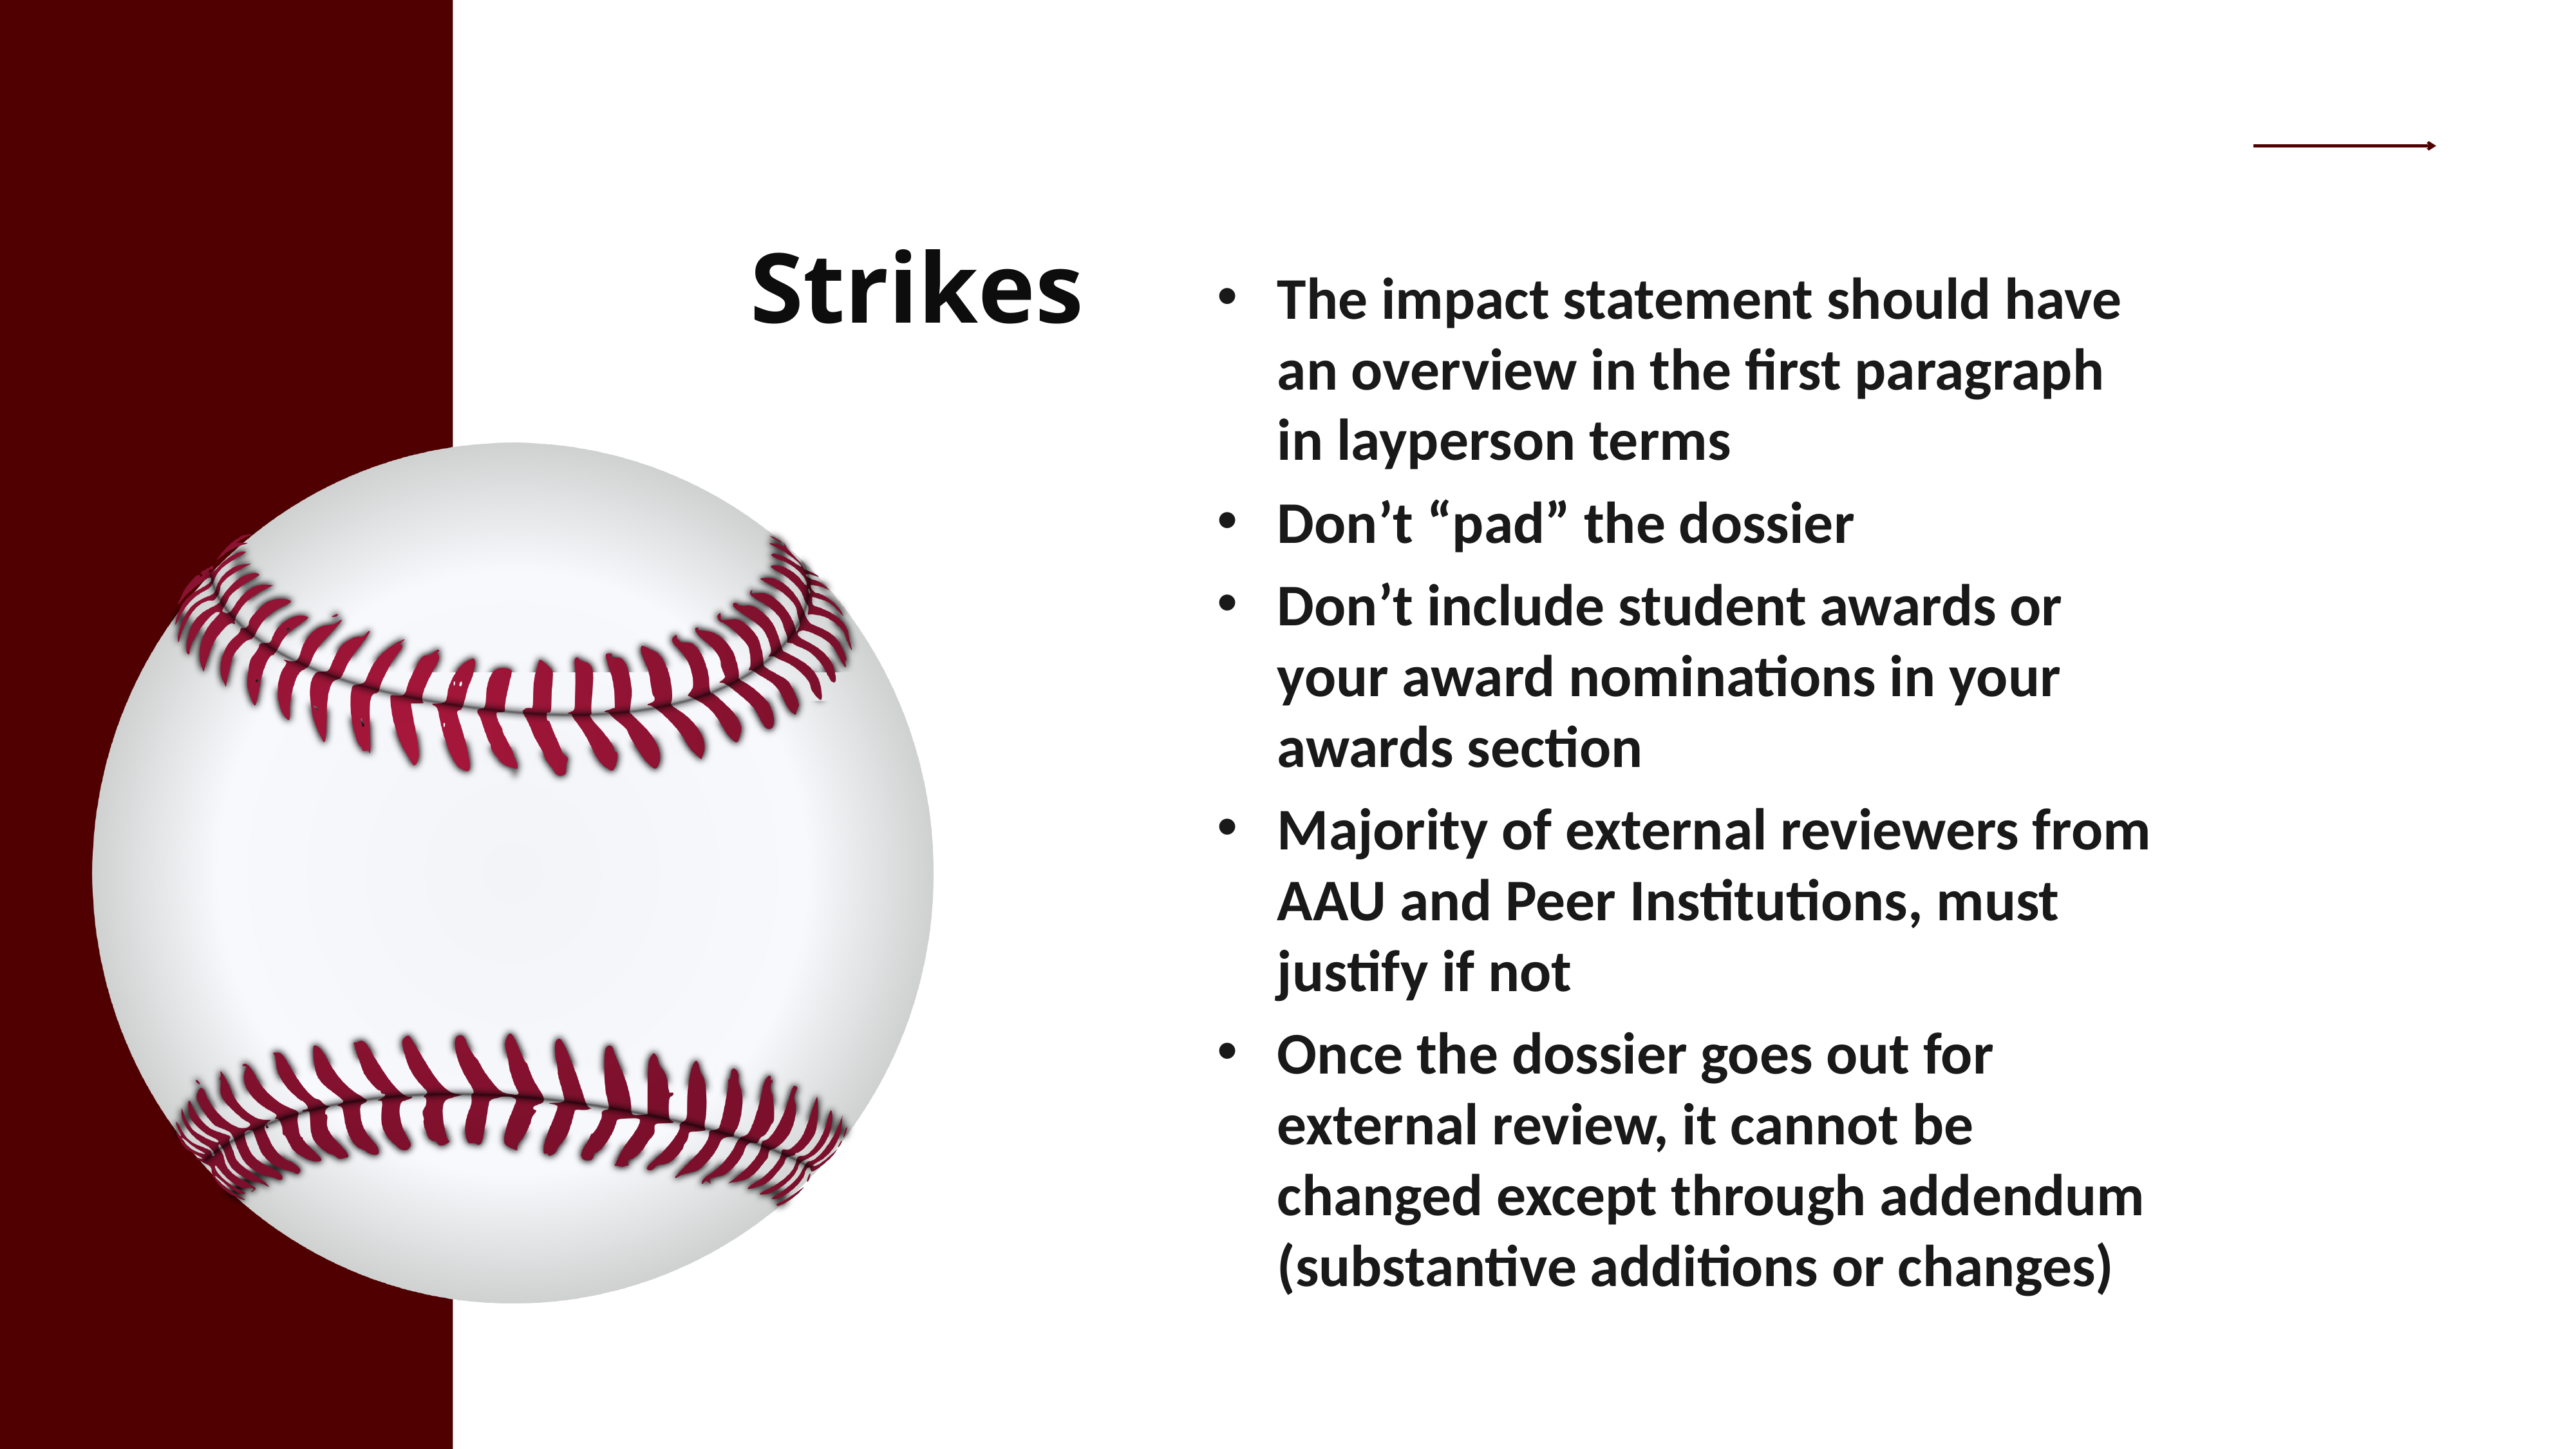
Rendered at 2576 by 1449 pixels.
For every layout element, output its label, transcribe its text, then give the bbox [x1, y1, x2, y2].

title Strikes [740, 40, 1702, 348]
picture [92, 442, 934, 1303]
list The impact statement should have an overview in the first paragraph in layperson terms Don’t “pad” the dossier Don’t include student awards or your award nominations in your awards section Majority of external reviewers from AAU and Peer Institutions, must justify if not Once the dossier goes out for external review, it cannot be changed except through addendum (substantive additions or changes) [1207, 836, 2169, 1303]
